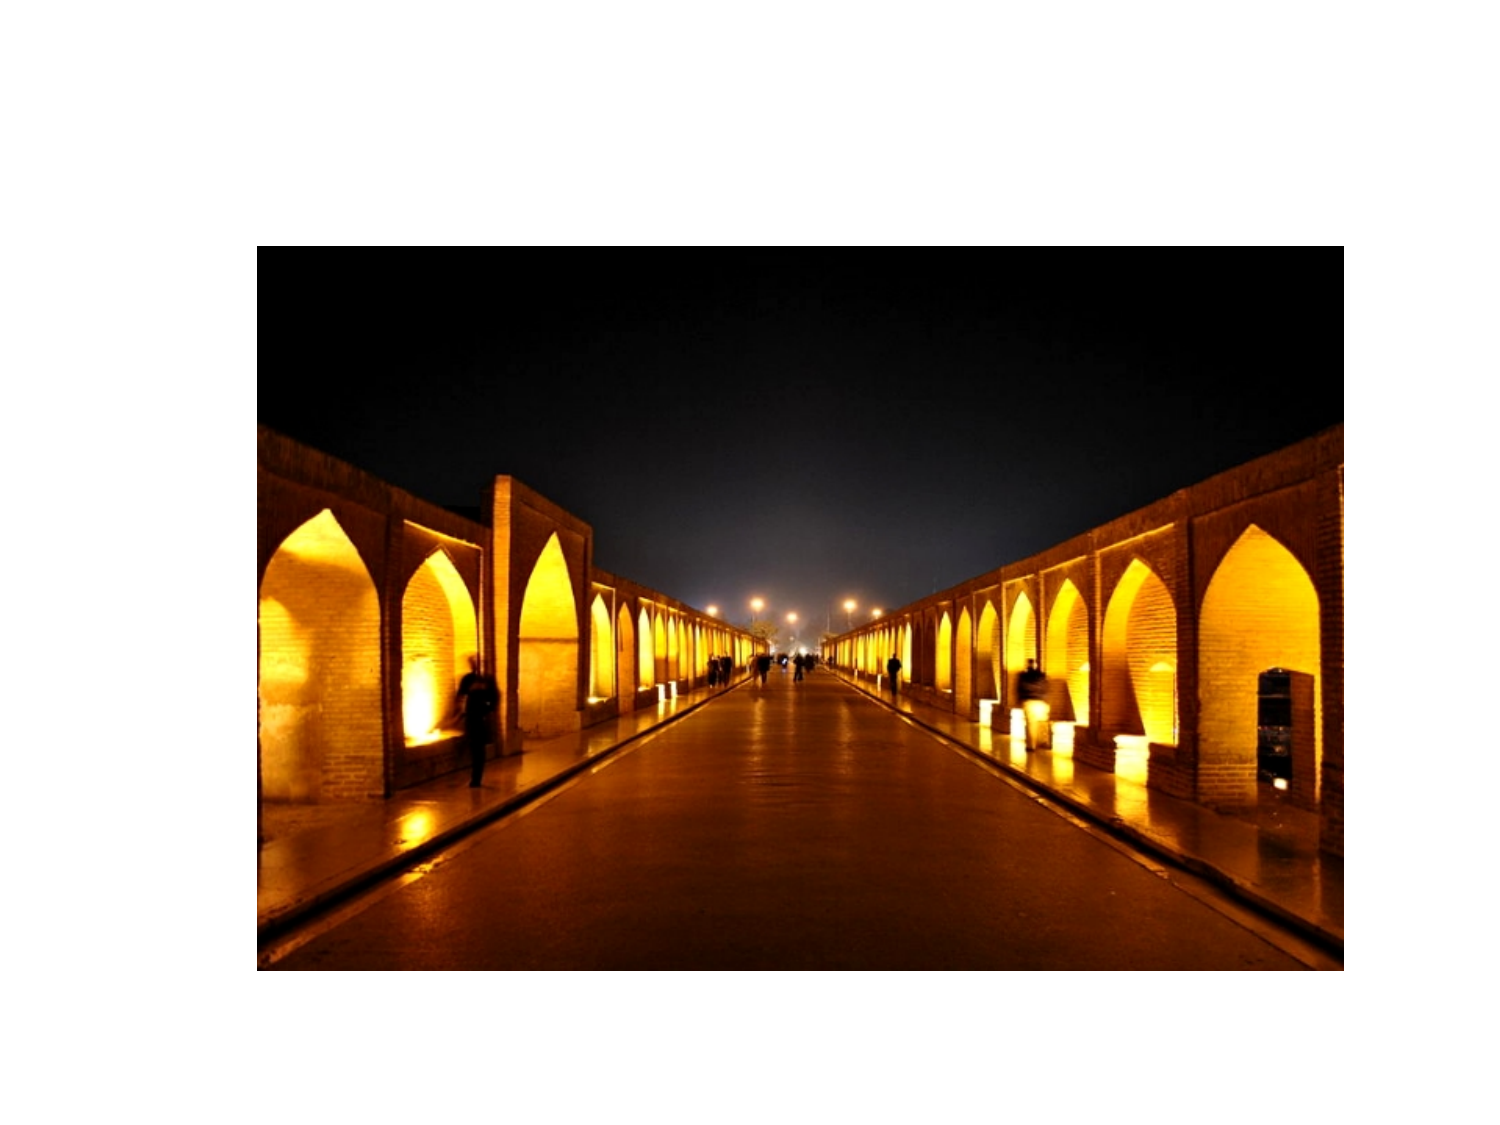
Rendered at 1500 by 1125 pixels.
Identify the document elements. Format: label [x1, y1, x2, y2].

picture [257, 245, 1345, 972]
